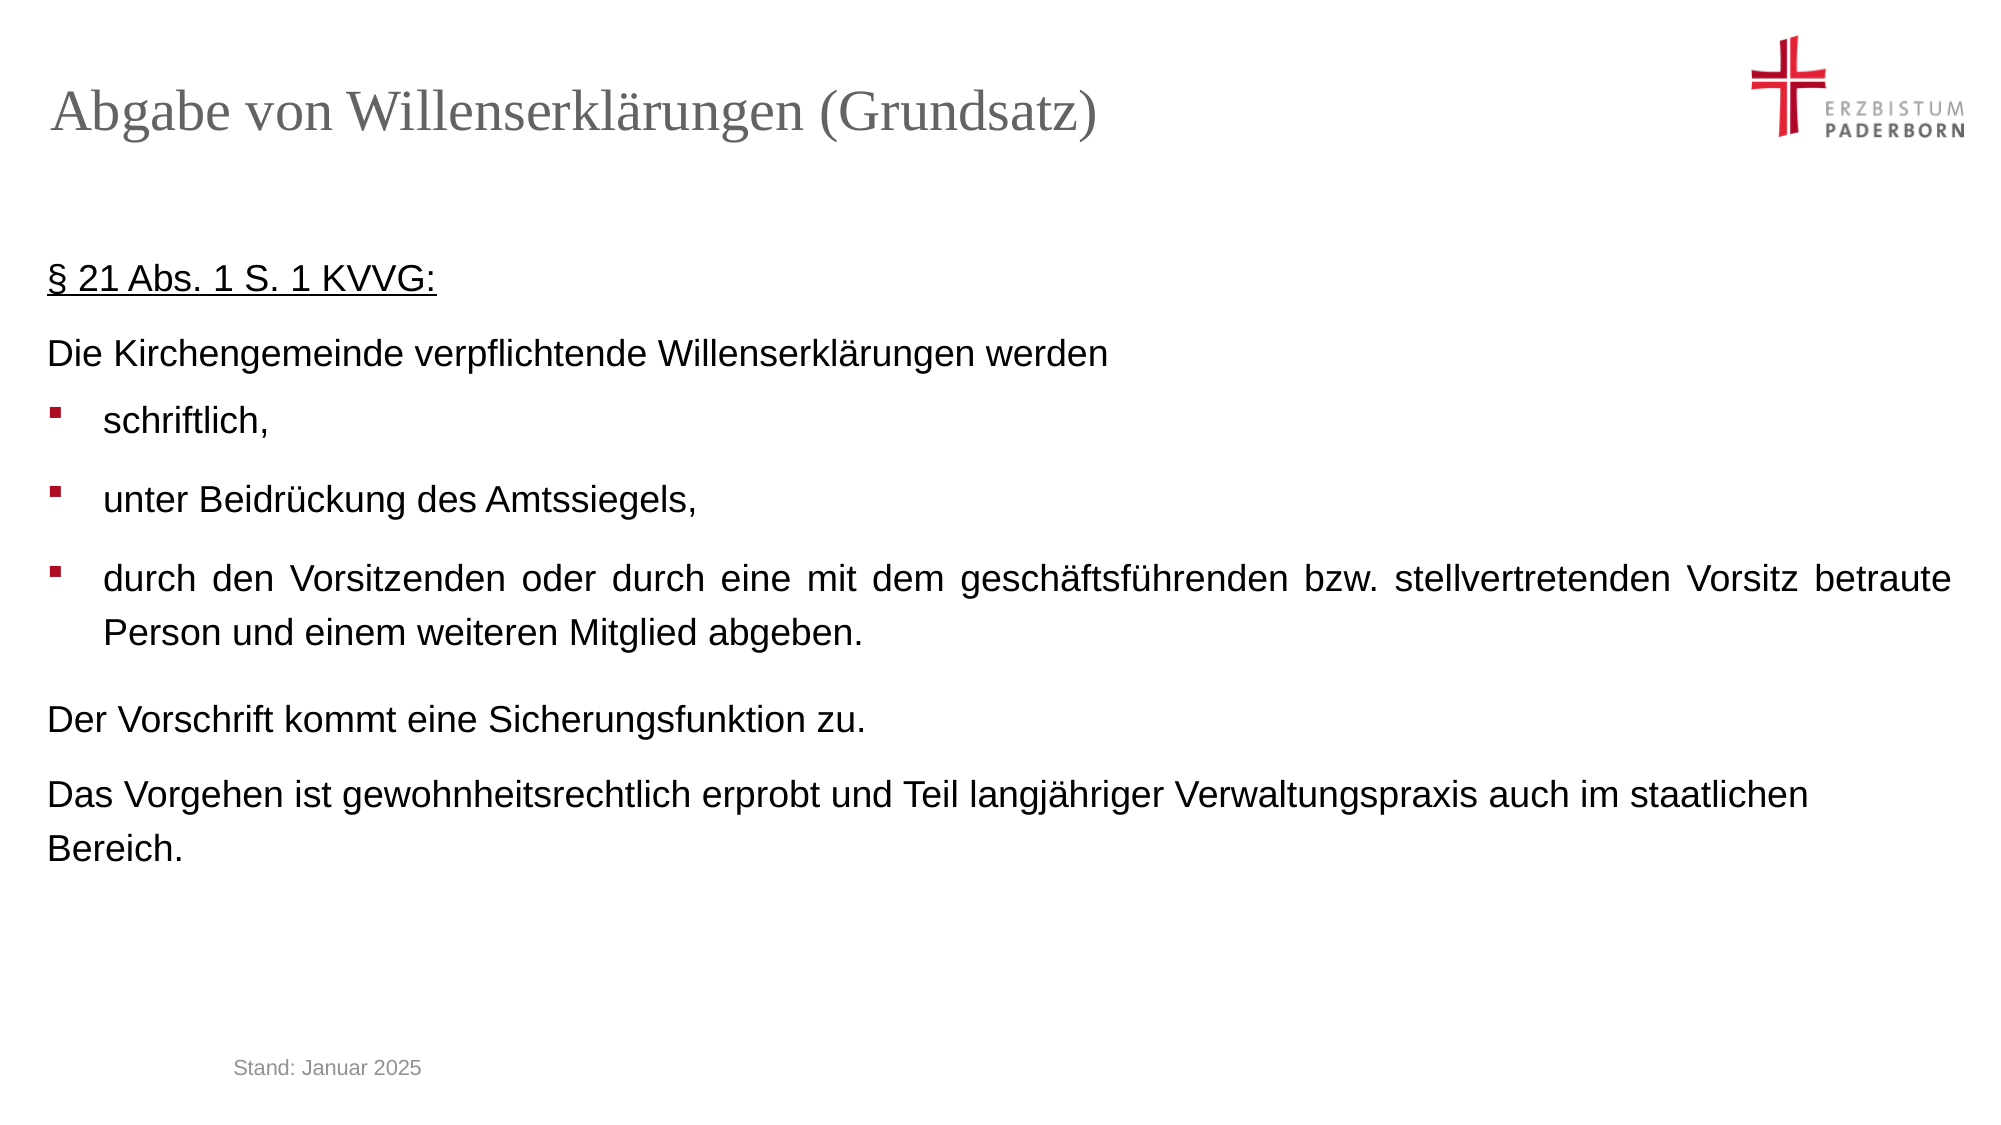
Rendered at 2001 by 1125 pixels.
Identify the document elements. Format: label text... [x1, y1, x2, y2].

picture [1751, 35, 1964, 138]
footer Stand: Januar 2025 [218, 1036, 1964, 1088]
list § 21 Abs. 1 S. 1 KVVG: Die Kirchengemeinde verpflichtende Willenserklärungen werden schriftlich, unter Beidrückung des Amtssiegels, durch den Vorsitzenden oder durch eine mit dem geschäftsführenden bzw. stellvertretenden Vorsitz betraute Person und einem weiteren Mitglied abgeben. Der Vorschrift kommt eine Sicherungsfunktion zu. Das Vorgehen ist gewohnheitsrechtlich erprobt und Teil langjähriger Verwaltungspraxis auch im staatlichen Bereich. [35, 239, 1964, 996]
title Abgabe von Willenserklärungen (Grundsatz) [35, 34, 1705, 190]
